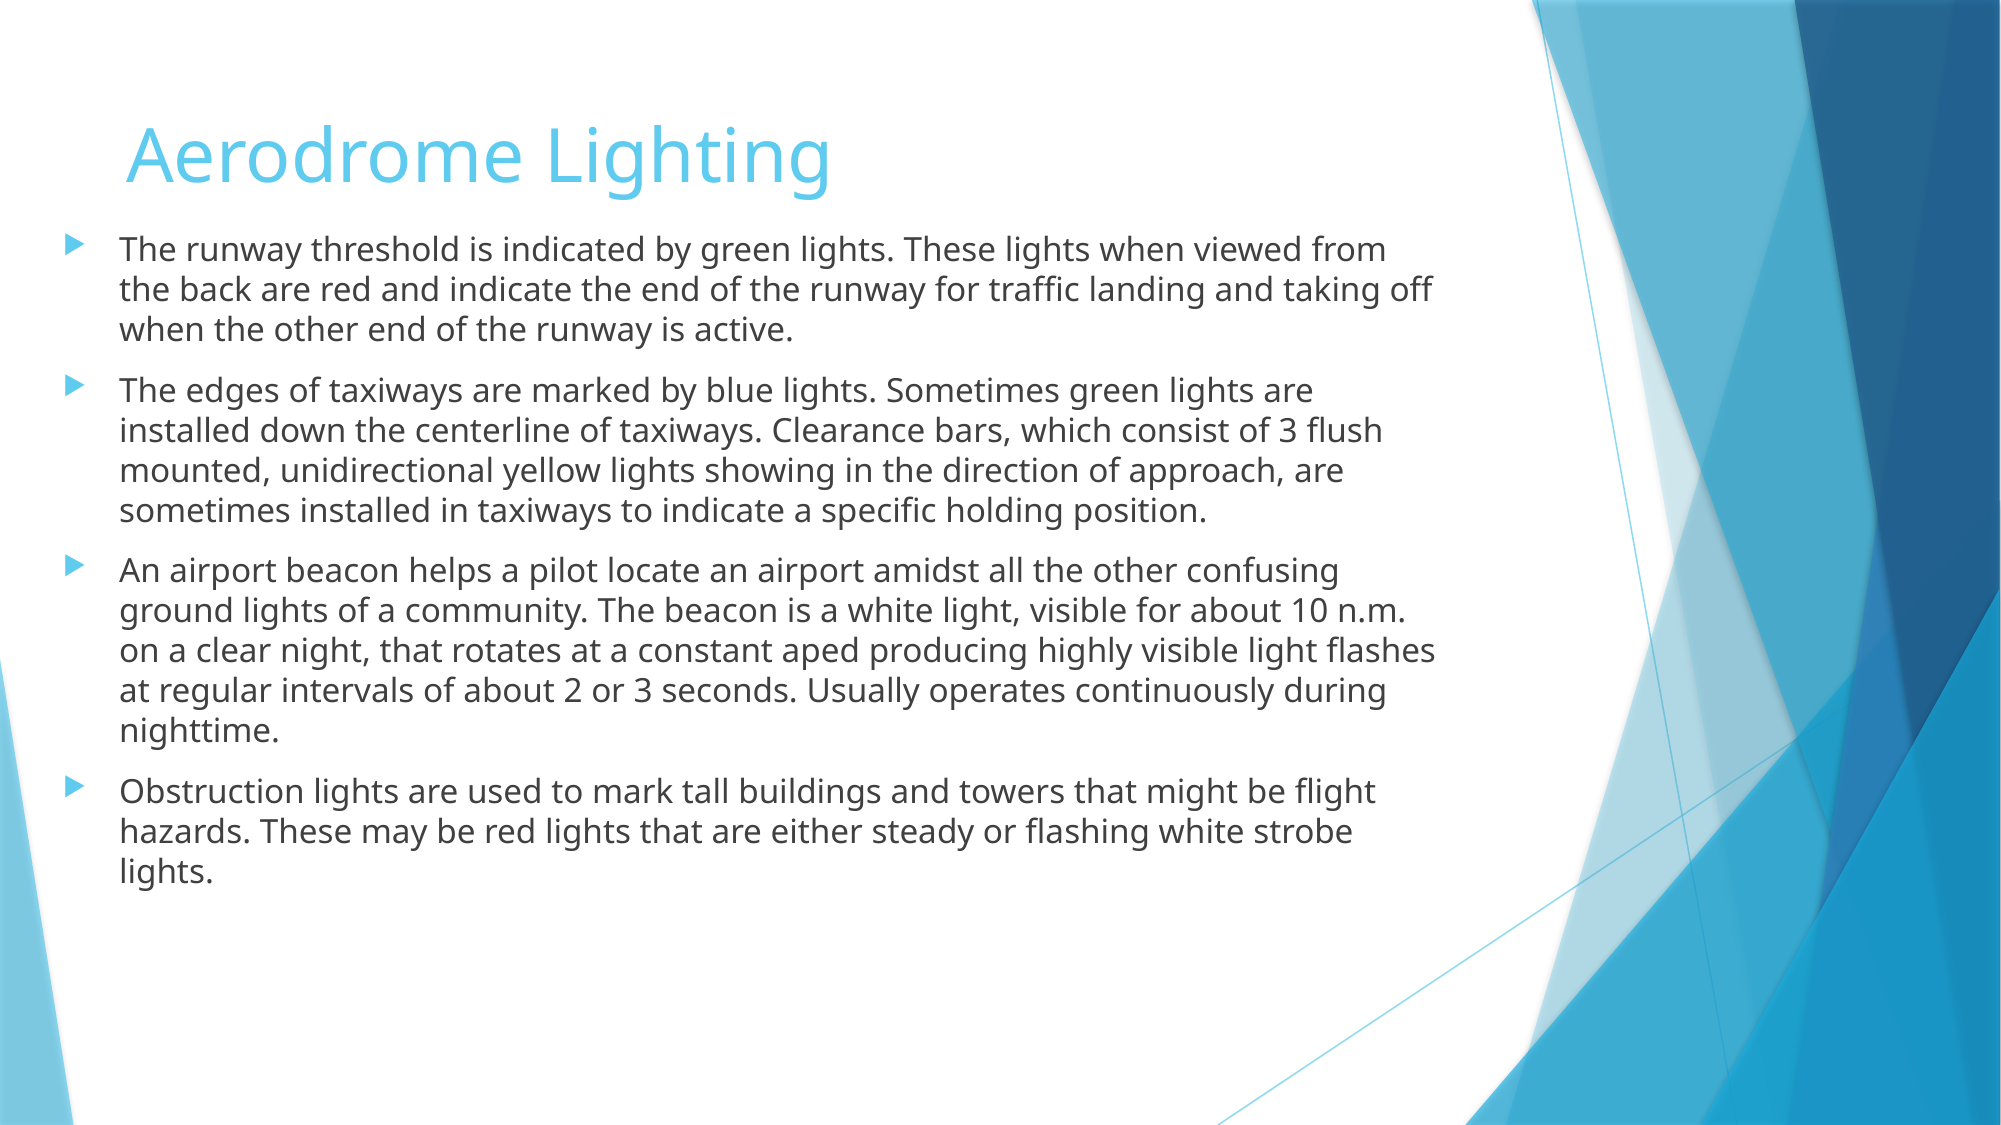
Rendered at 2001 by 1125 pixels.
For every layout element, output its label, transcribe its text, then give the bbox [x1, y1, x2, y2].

title Aerodrome Lighting [111, 99, 1522, 317]
list The runway threshold is indicated by green lights. These lights when viewed from the back are red and indicate the end of the runway for traffic landing and taking off when the other end of the runway is active. The edges of taxiways are marked by blue lights. Sometimes green lights are installed down the centerline of taxiways. Clearance bars, which consist of 3 flush mounted, unidirectional yellow lights showing in the direction of approach, are sometimes installed in taxiways to indicate a specific holding position. An airport beacon helps a pilot locate an airport amidst all the other confusing ground lights of a community. The beacon is a white light, visible for about 10 n.m. on a clear night, that rotates at a constant aped producing highly visible light flashes at regular intervals of about 2 or 3 seconds. Usually operates continuously during nighttime. Obstruction lights are used to mark tall buildings and towers that might be flight hazards. These may be red lights that are either steady or flashing white strobe lights. [47, 220, 1459, 955]
